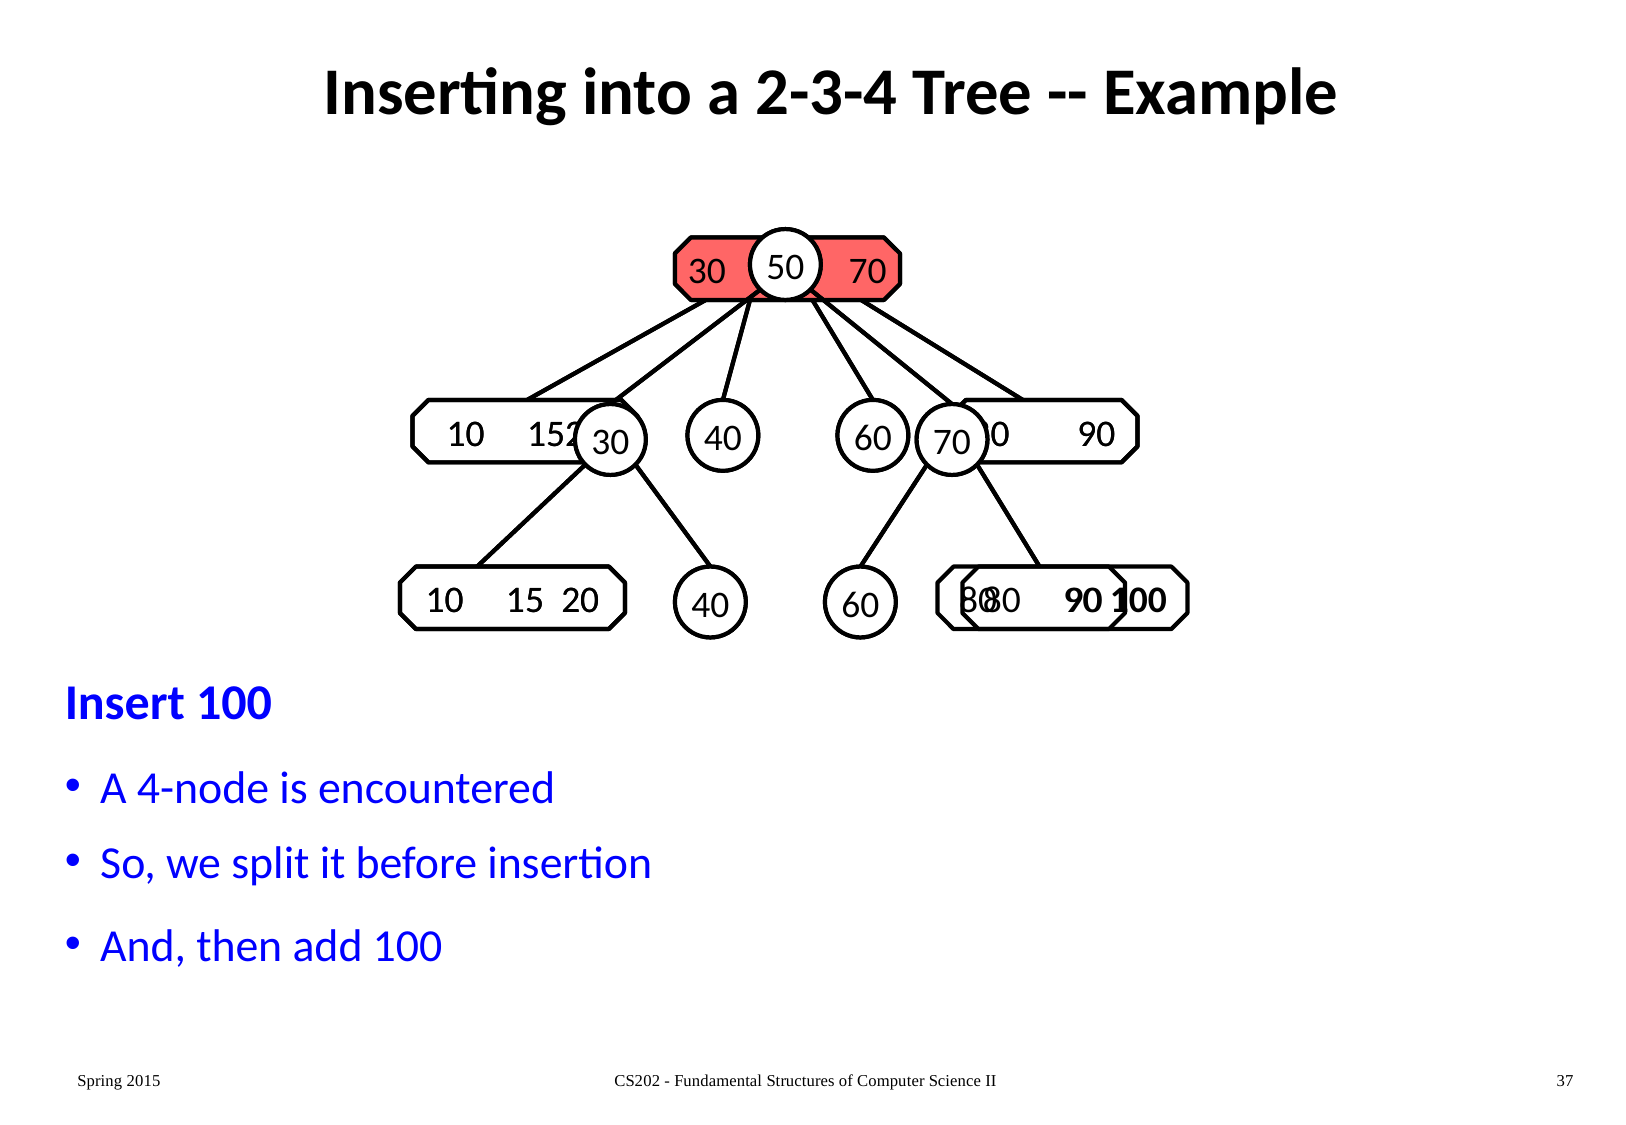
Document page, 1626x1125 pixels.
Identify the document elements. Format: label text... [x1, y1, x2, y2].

text_box A 4-node is encountered [50, 750, 925, 820]
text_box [399, 228, 1188, 638]
text_box So, we split it before insertion [50, 825, 925, 895]
slide_number Spring 2015 [62, 1062, 402, 1101]
text_box Insert 100 [49, 662, 338, 738]
footer CS202 - Fundamental Structures of Computer Science II [500, 1062, 1111, 1101]
text_box And, then add 100 [50, 908, 925, 978]
slide_number 37 [1249, 1062, 1589, 1101]
title Inserting into a 2-3-4 Tree -- Example [62, 24, 1601, 151]
